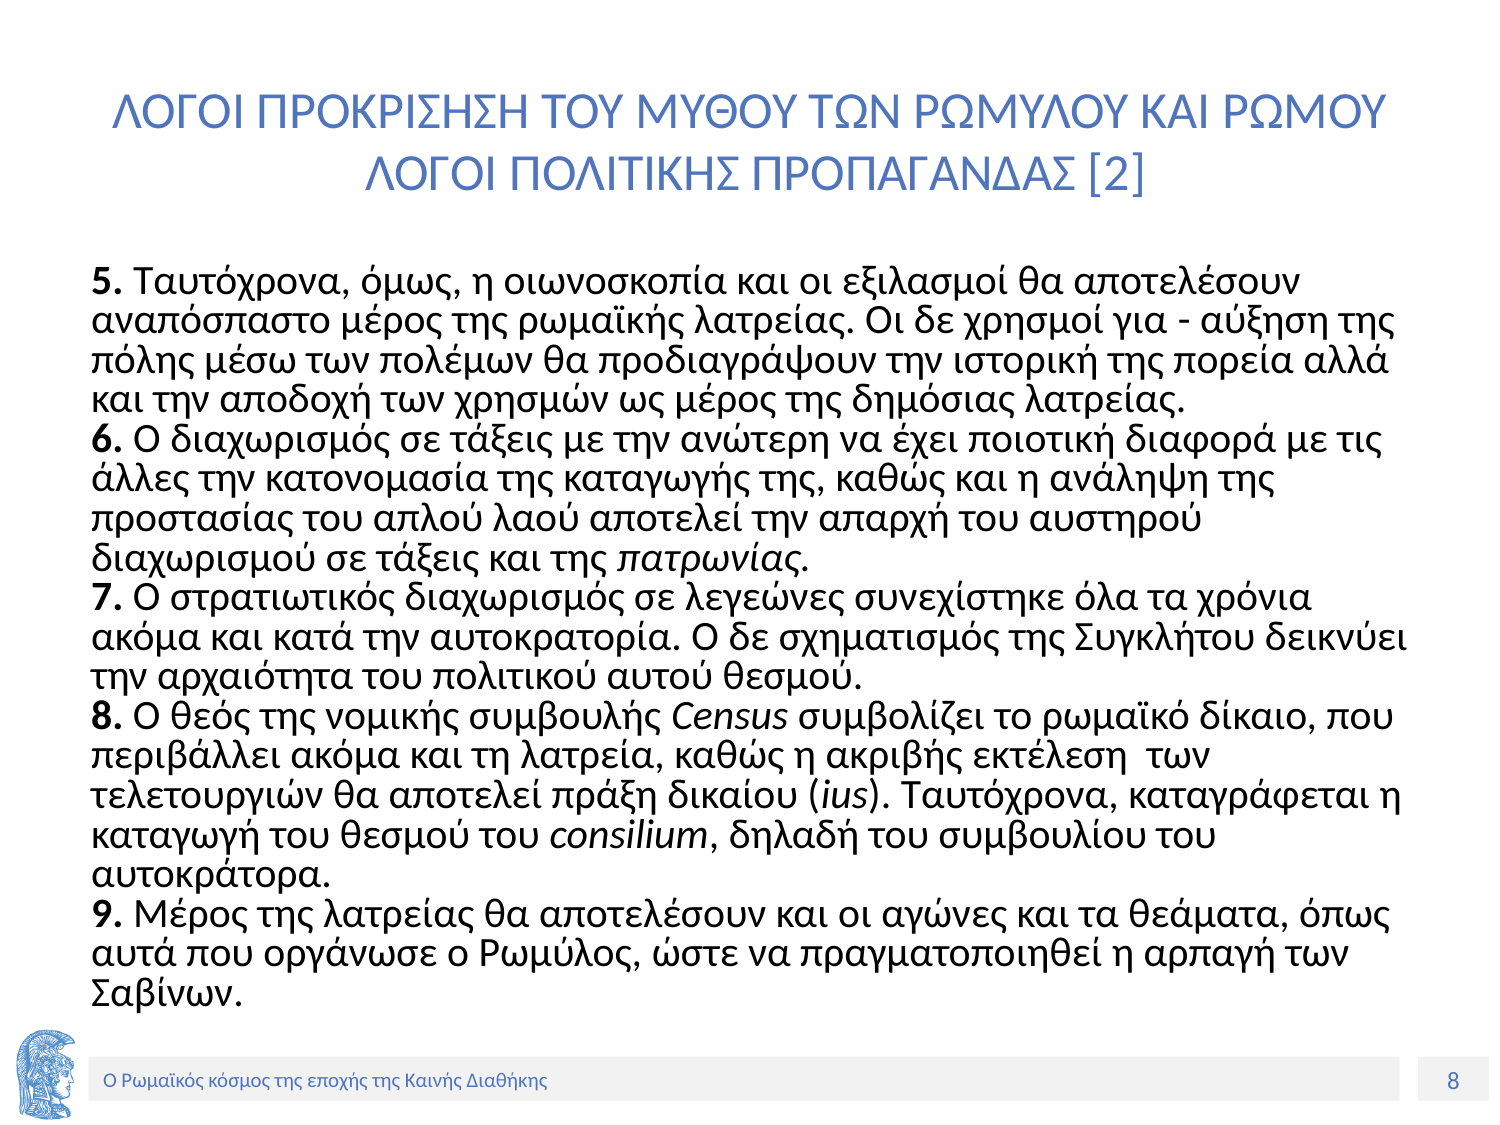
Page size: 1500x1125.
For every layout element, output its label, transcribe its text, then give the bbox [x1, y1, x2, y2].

picture [9, 1026, 81, 1120]
title ΛΟΓΟΙ ΠΡΟΚΡΙΣΗΣΗ ΤΟΥ ΜΥΘΟΥ ΤΩΝ ΡΩΜΥΛΟΥ ΚΑΙ ΡΩΜΟΥ ΛΟΓΟΙ ΠΟΛΙΤΙΚΗΣ ΠΡΟΠΑΓΑΝΔΑΣ [2] [75, 45, 1425, 233]
list 5. Ταυτόχρονα, όμως, η οιωνοσκοπία και οι εξιλασμοί θα αποτελέσουν αναπόσπαστο μέρος της ρωμαϊκής λατρείας. Οι δε χρησμοί για - αύξηση της πόλης μέσω των πολέμων θα προδιαγράψουν την ιστορική της πορεία αλλά και την αποδοχή των χρησμών ως μέρος της δημόσιας λατρείας. 6. Ο διαχωρισμός σε τάξεις με την ανώτερη να έχει ποιοτική διαφορά με τις άλλες την κατονομασία της καταγωγής της, καθώς και η ανάληψη της προστασίας του απλού λαού αποτελεί την απαρχή του αυστηρού διαχωρισμού σε τάξεις και της πατρωνίας. 7. Ο στρατιωτικός διαχωρισμός σε λεγεώνες συνεχίστηκε όλα τα χρόνια ακόμα και κατά την αυτοκρατορία. Ο δε σχηματισμός της Συγκλήτου δεικνύει την αρχαιότητα του πολιτικού αυτού θεσμού. 8. Ο θεός της νομικής συμβουλής Census συμβολίζει το ρωμαϊκό δίκαιο, που περιβάλλει ακόμα και τη λατρεία, καθώς η ακριβής εκτέλεση των τελετουργιών θα αποτελεί πράξη δικαίου (ius). Ταυτόχρονα, καταγράφεται η καταγωγή του θεσμού του consilium, δηλαδή του συμβουλίου του αυτοκράτορα. 9. Μέρος της λατρείας θα αποτελέσουν και οι αγώνες και τα θεάματα, όπως αυτά που οργάνωσε ο Ρωμύλος, ώστε να πραγματοποιηθεί η αρπαγή των Σαβίνων. [76, 255, 1427, 998]
